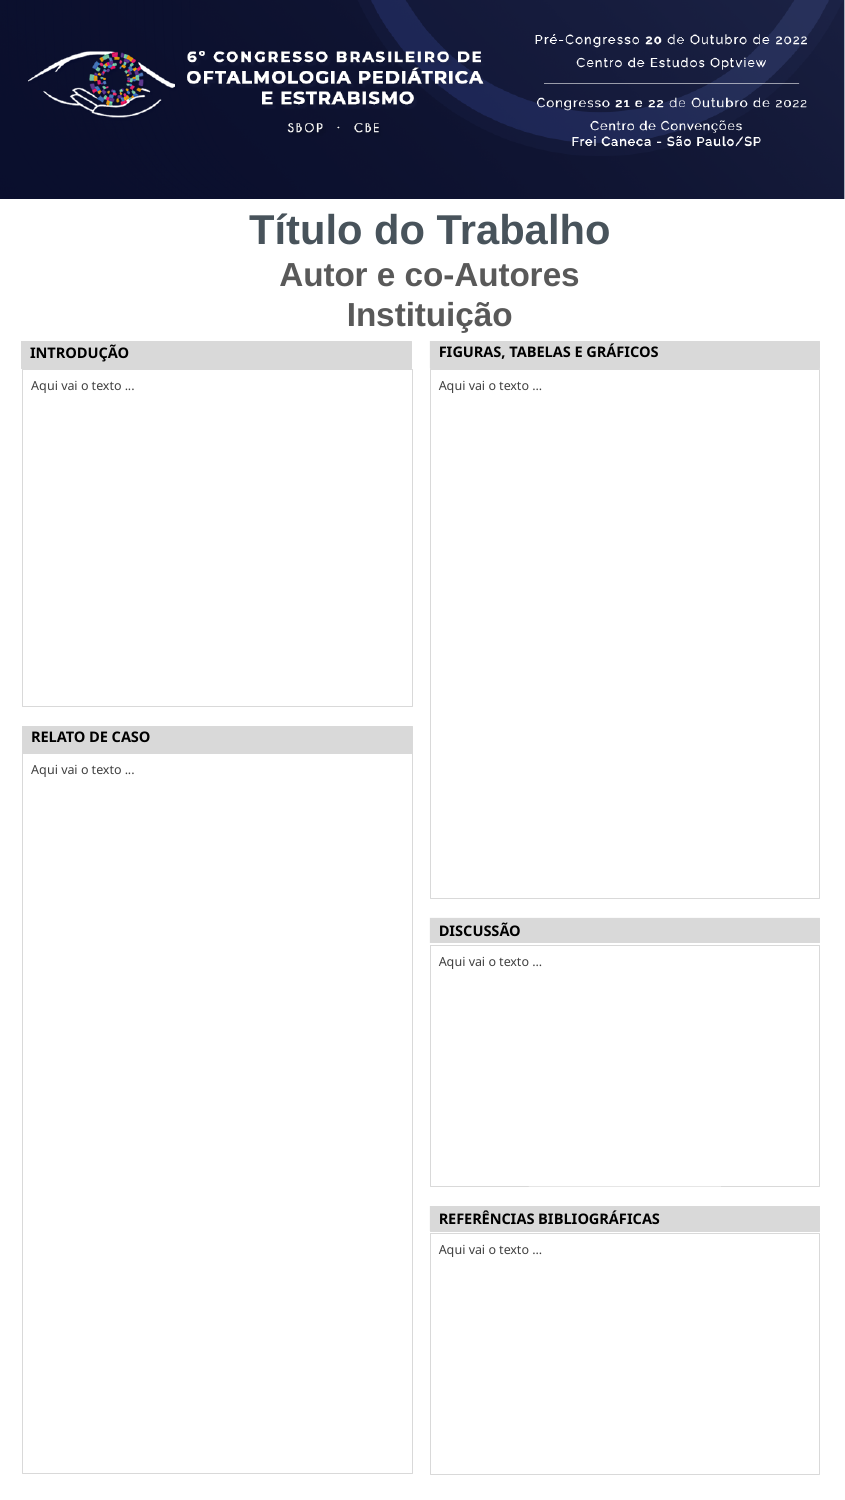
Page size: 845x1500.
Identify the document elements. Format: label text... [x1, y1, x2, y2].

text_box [429, 915, 820, 945]
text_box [21, 339, 411, 369]
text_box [429, 369, 820, 898]
picture [0, 0, 845, 200]
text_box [429, 338, 820, 369]
text_box Título do Trabalho Autor e co-Autores Instituição [31, 229, 829, 307]
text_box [22, 369, 413, 706]
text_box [429, 1233, 820, 1475]
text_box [22, 723, 413, 753]
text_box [429, 1203, 820, 1233]
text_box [22, 753, 413, 1474]
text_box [429, 945, 820, 1187]
